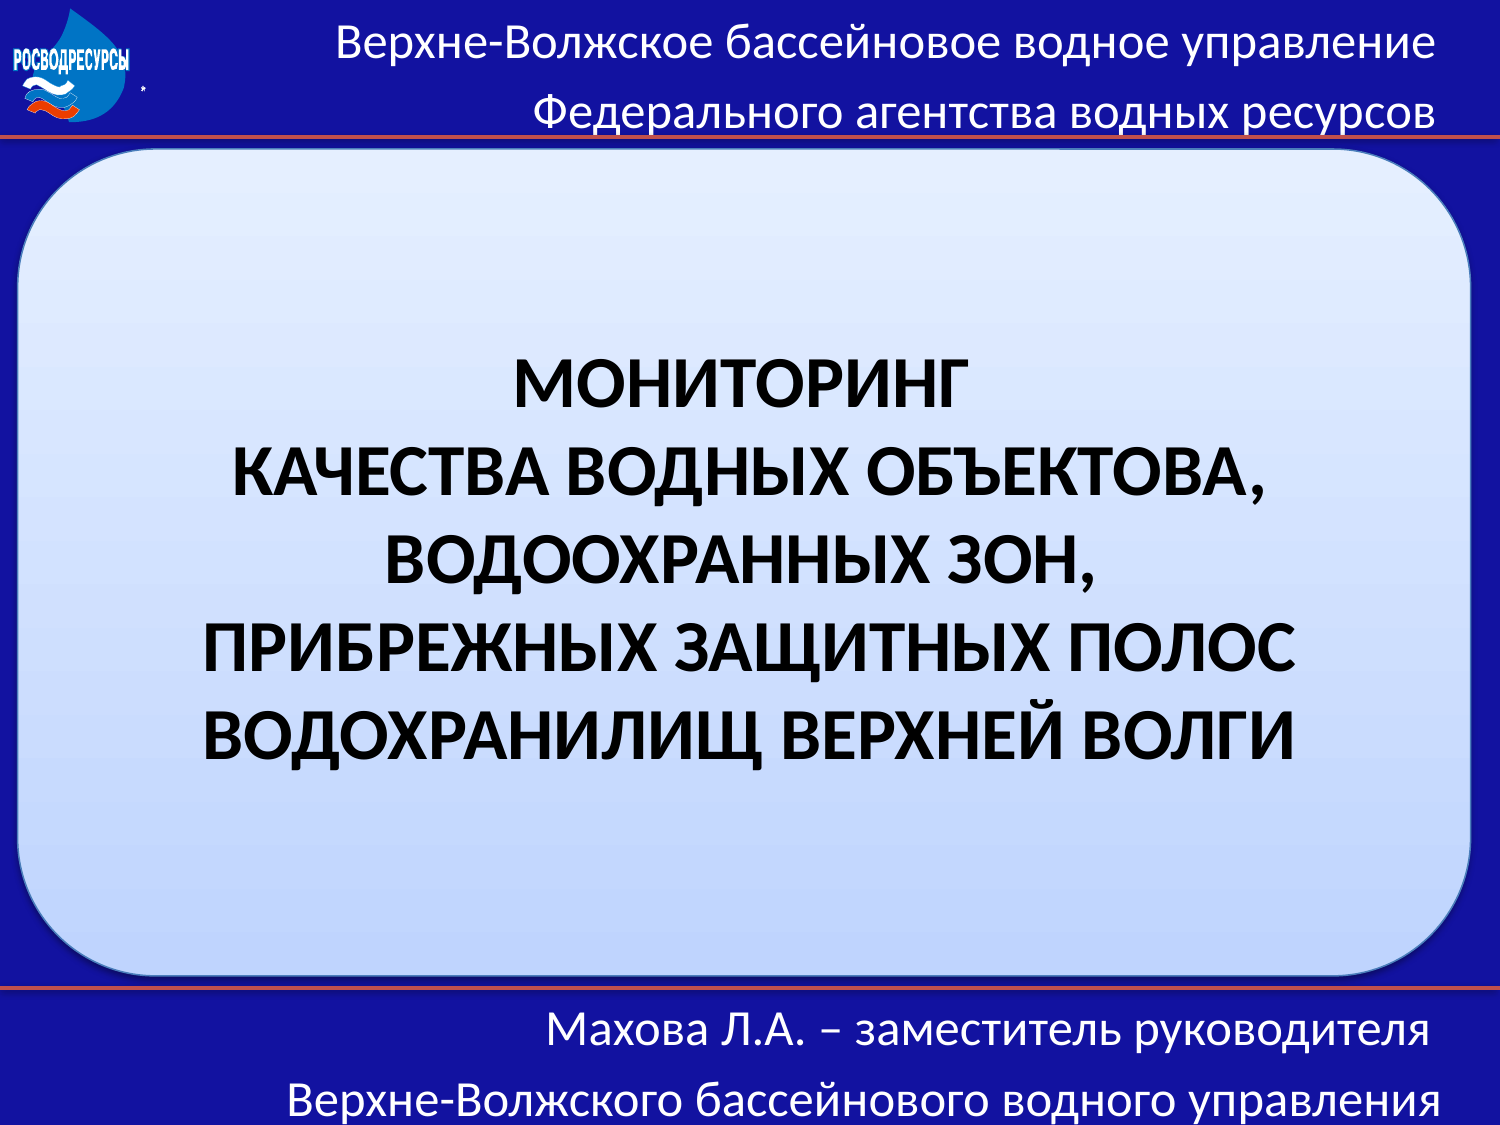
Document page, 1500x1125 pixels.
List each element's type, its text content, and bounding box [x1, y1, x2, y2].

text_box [0, 0, 1500, 151]
text_box [16, 158, 1472, 977]
subtitle Махова Л.А. – заместитель руководителя Верхне-Волжского бассейнового водного управления [53, 998, 1459, 1125]
title МОНИТОРИНГ КАЧЕСТВА ВОДНЫХ ОБЪЕКТОВА, ВОДООХРАННЫХ ЗОН, ПРИБРЕЖНЫХ ЗАЩИТНЫХ ПОЛОС ВОДОХРАНИЛИЩ ВЕРХНЕЙ ВОЛГИ [41, 326, 1459, 870]
